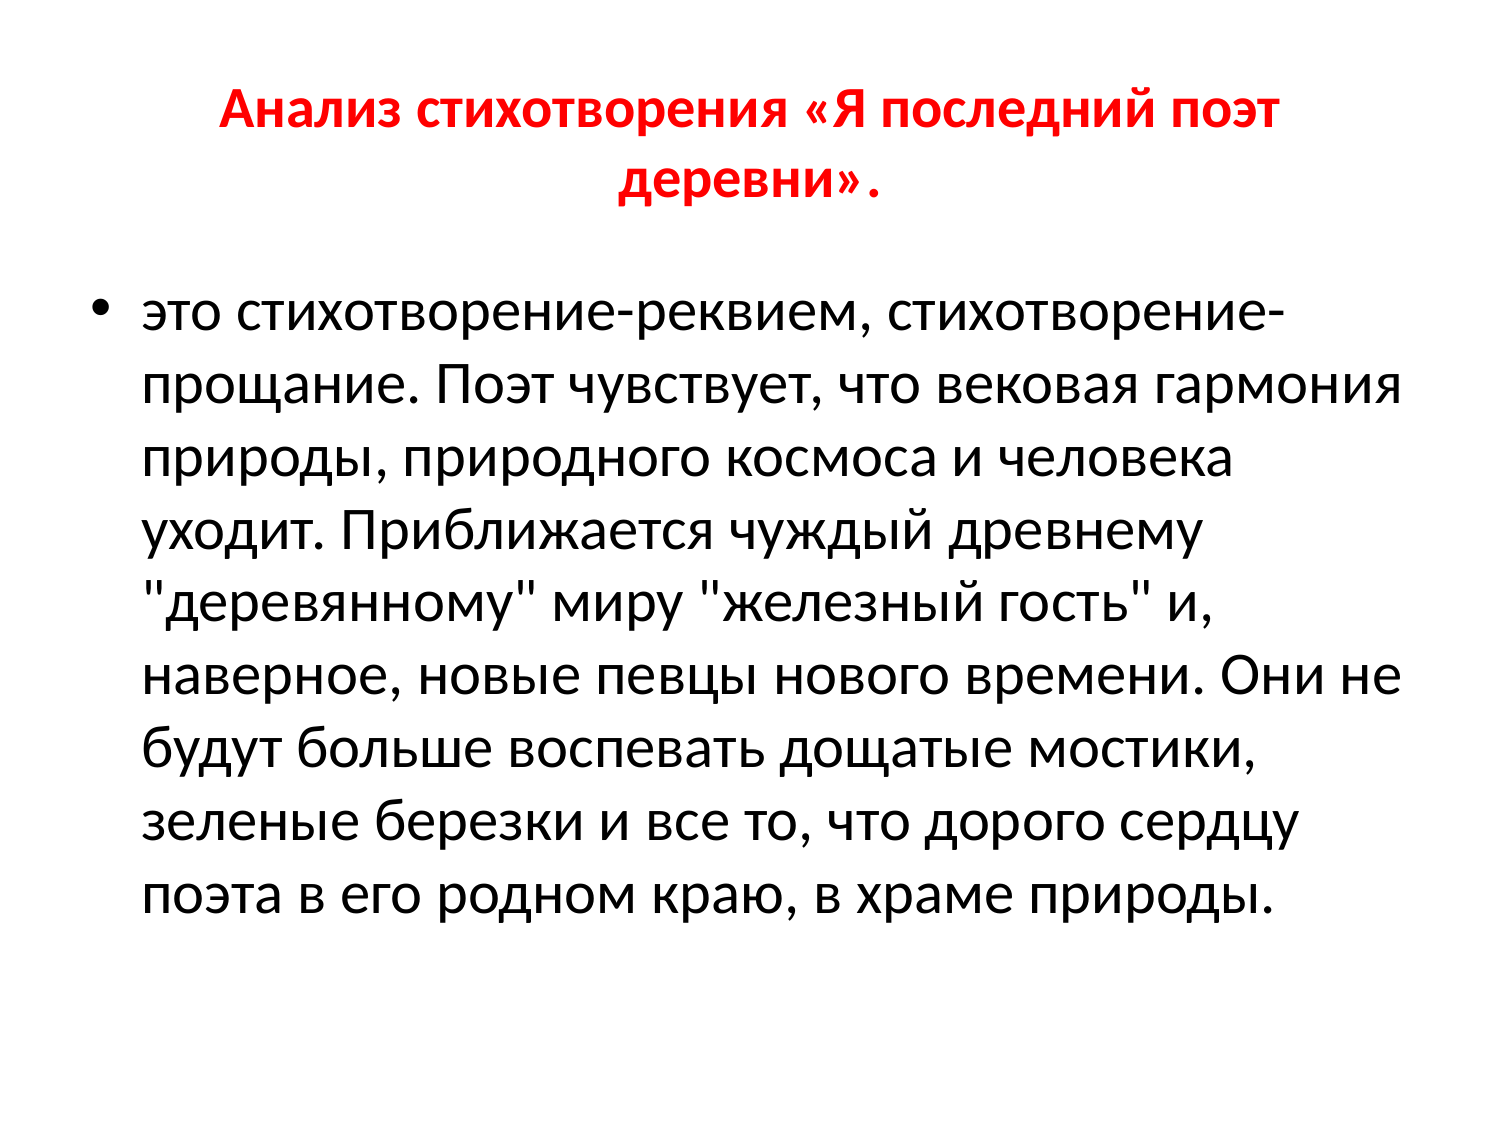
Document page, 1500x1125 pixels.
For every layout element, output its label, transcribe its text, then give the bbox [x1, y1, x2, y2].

title Анализ стихотворения «Я последний поэт деревни». [75, 45, 1425, 233]
list это стихотворение-реквием, стихотворение-прощание. Поэт чувствует, что вековая гармония природы, природного космоса и человека уходит. Приближается чуждый древнему "деревянному" миру "железный гость" и, наверное, новые певцы нового времени. Они не будут больше воспевать дощатые мостики, зеленые березки и все то, что дорого сердцу поэта в его родном краю, в храме природы. [75, 262, 1425, 1005]
